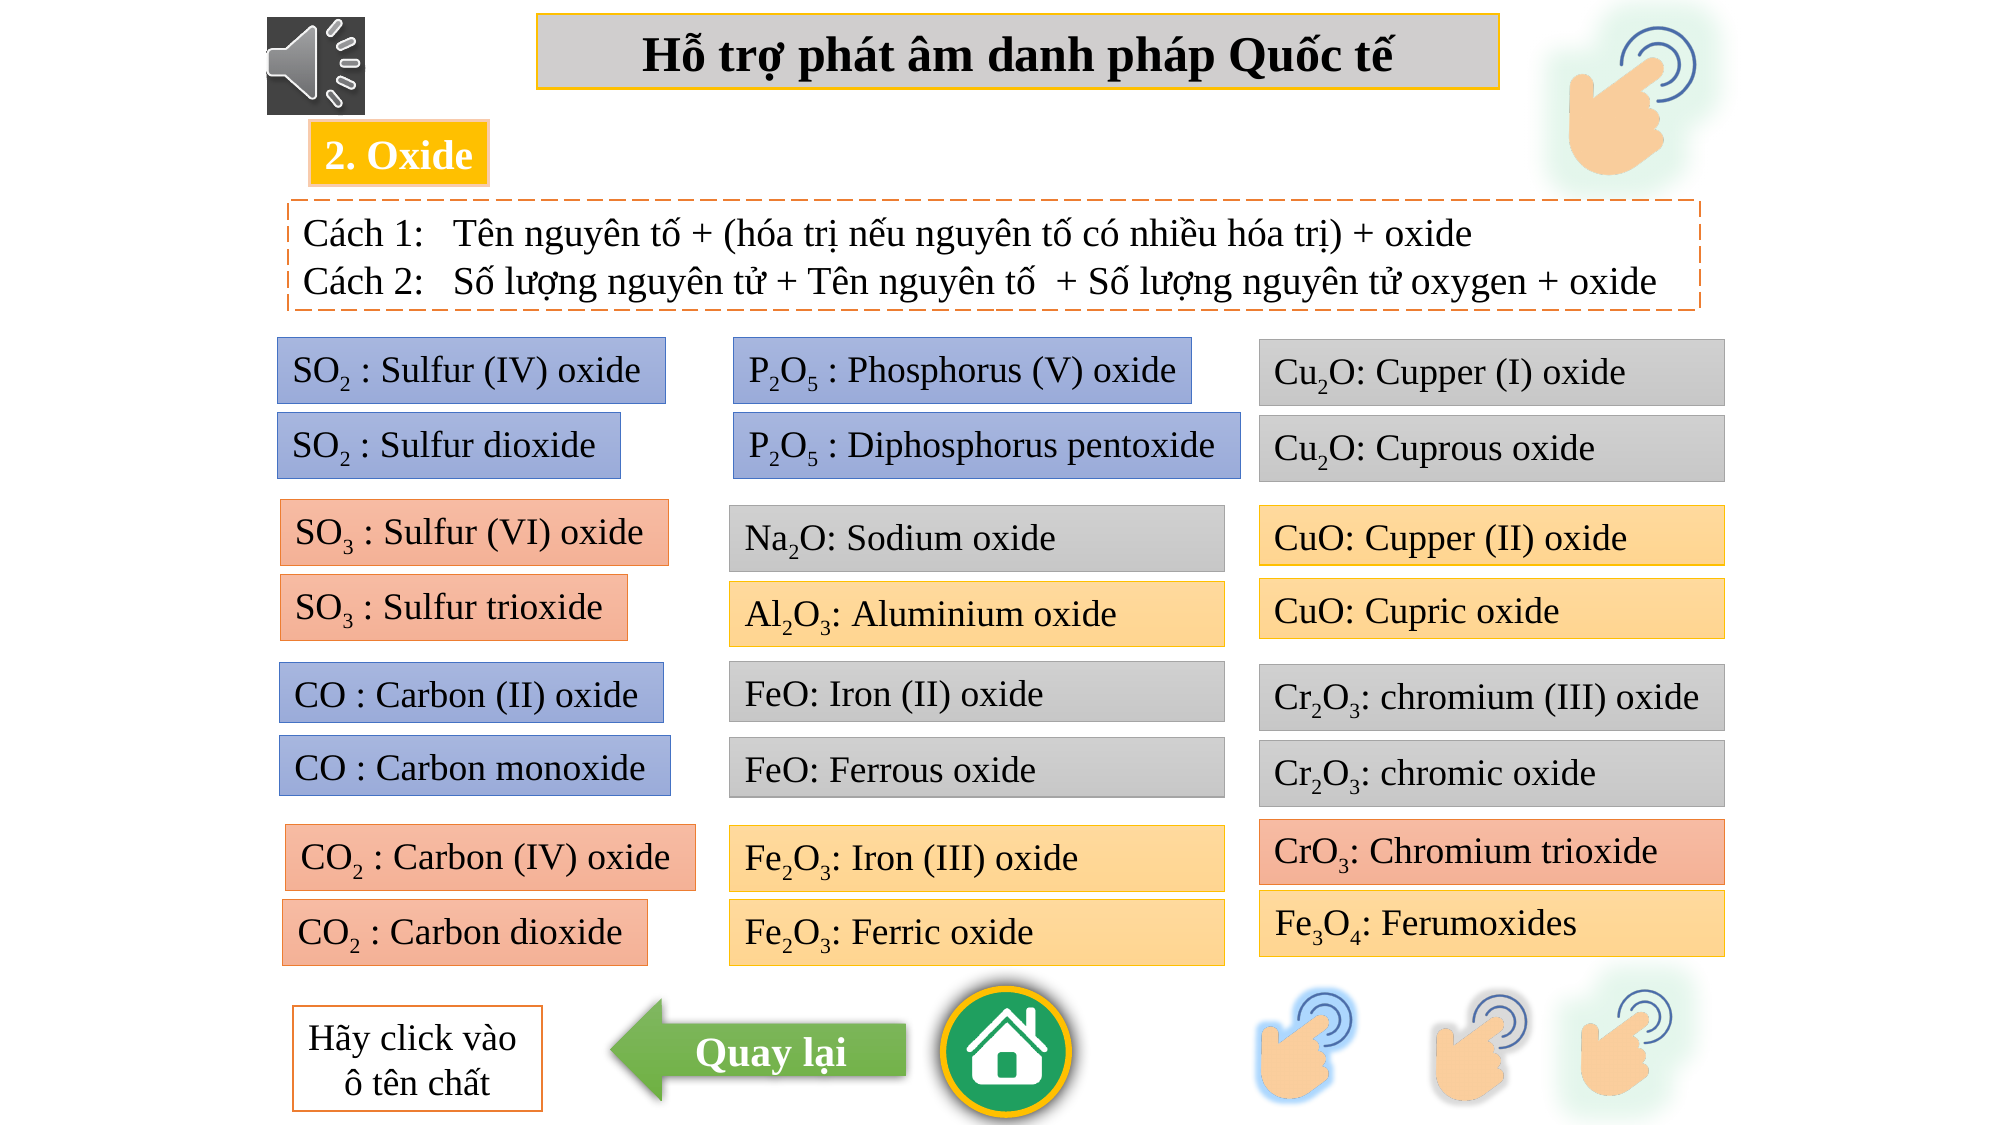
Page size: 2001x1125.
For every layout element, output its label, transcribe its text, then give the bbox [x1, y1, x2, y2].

text_box [599, 994, 917, 1101]
text_box CuO: Cupric oxide [1259, 578, 1725, 639]
text_box SO2 : Sulfur (IV) oxide [277, 337, 666, 404]
text_box Fe3O4: Ferumoxides [1259, 890, 1725, 957]
text_box FeO: Iron (II) oxide [729, 661, 1225, 722]
text_box P2O5 : Diphosphorus pentoxide [733, 412, 1241, 479]
text_box Cu2O: Cuprous oxide [1259, 415, 1725, 482]
text_box Fe2O3: Ferric oxide [729, 899, 1225, 966]
text_box FeO: Ferrous oxide [729, 737, 1225, 798]
picture [1421, 987, 1542, 1108]
text_box CO2 : Carbon (IV) oxide [285, 824, 696, 891]
text_box Hãy click vào ô tên chất [292, 1005, 543, 1112]
picture [1246, 985, 1367, 1106]
text_box CO : Carbon (II) oxide [279, 662, 664, 723]
text_box Al2O3: Aluminium oxide [729, 581, 1225, 647]
text_box SO3 : Sulfur (VI) oxide [280, 499, 669, 566]
picture [943, 988, 1069, 1115]
text_box Na2O: Sodium oxide [729, 505, 1225, 572]
text_box CO2 : Carbon dioxide [282, 899, 648, 966]
picture [266, 16, 367, 117]
text_box Fe2O3: Iron (III) oxide [729, 825, 1225, 892]
text_box 2. Oxide [308, 119, 490, 187]
text_box CrO3: Chromium trioxide [1259, 819, 1725, 885]
text_box SO3 : Sulfur trioxide [280, 574, 628, 641]
picture [1566, 982, 1687, 1103]
text_box Cr2O3: chromic oxide [1259, 740, 1725, 807]
text_box P2O5 : Phosphorus (V) oxide [733, 337, 1192, 404]
text_box SO2 : Sulfur dioxide [277, 412, 621, 479]
text_box Cu2O: Cupper (I) oxide [1259, 339, 1725, 406]
text_box Cr2O3: chromium (III) oxide [1259, 664, 1725, 731]
text_box CO : Carbon monoxide [279, 735, 671, 796]
text_box Hỗ trợ phát âm danh pháp Quốc tế [536, 13, 1500, 90]
text_box CuO: Cupper (II) oxide [1259, 505, 1725, 566]
picture [1548, 16, 1717, 185]
text_box Cách 1: Tên nguyên tố + (hóa trị nếu nguyên tố có nhiều hóa trị) + oxide Cách 2: Số lượng nguyên tử + Tên nguyên tố + Số lượng nguyên tử oxygen + oxide [287, 199, 1701, 311]
